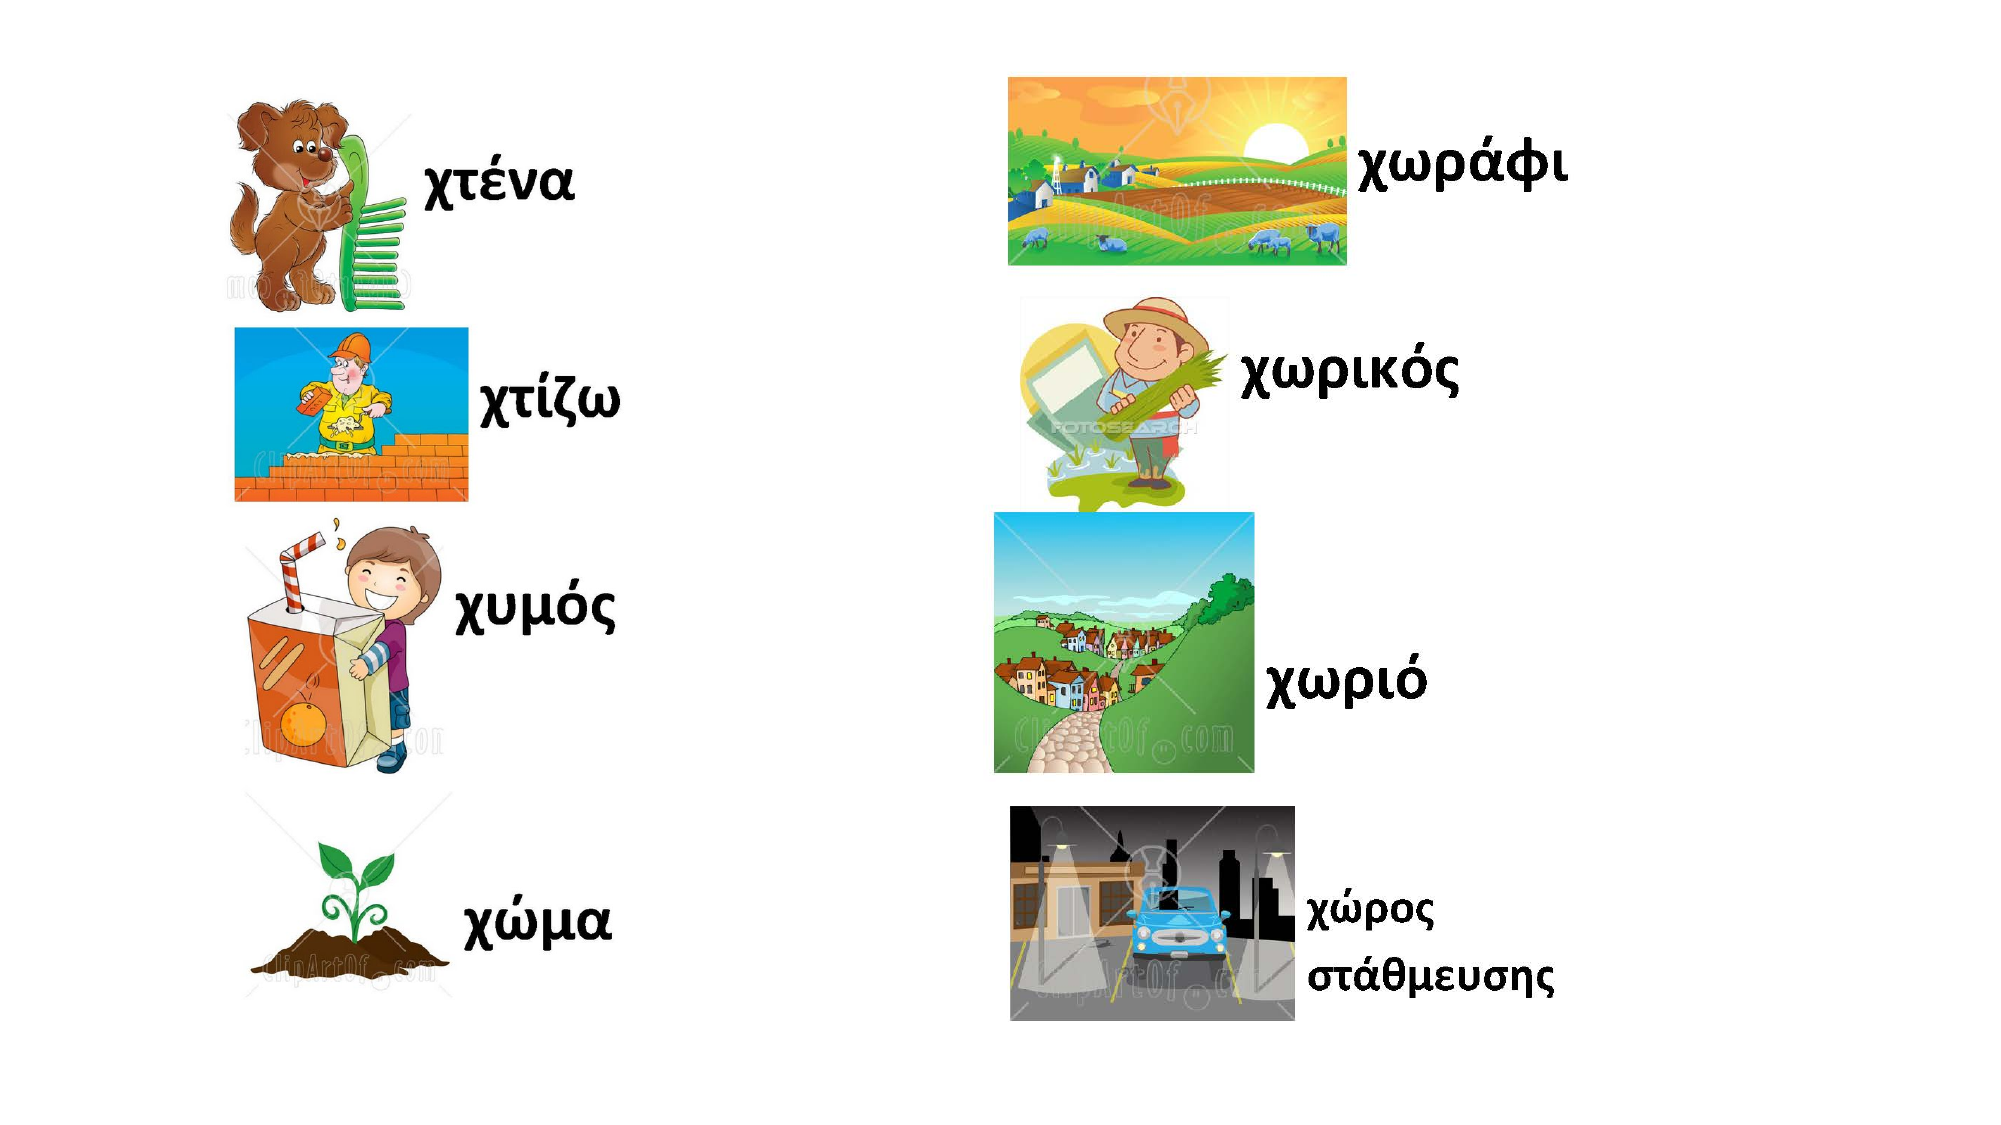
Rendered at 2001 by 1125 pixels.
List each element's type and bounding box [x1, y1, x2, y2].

picture [173, 23, 1744, 1125]
